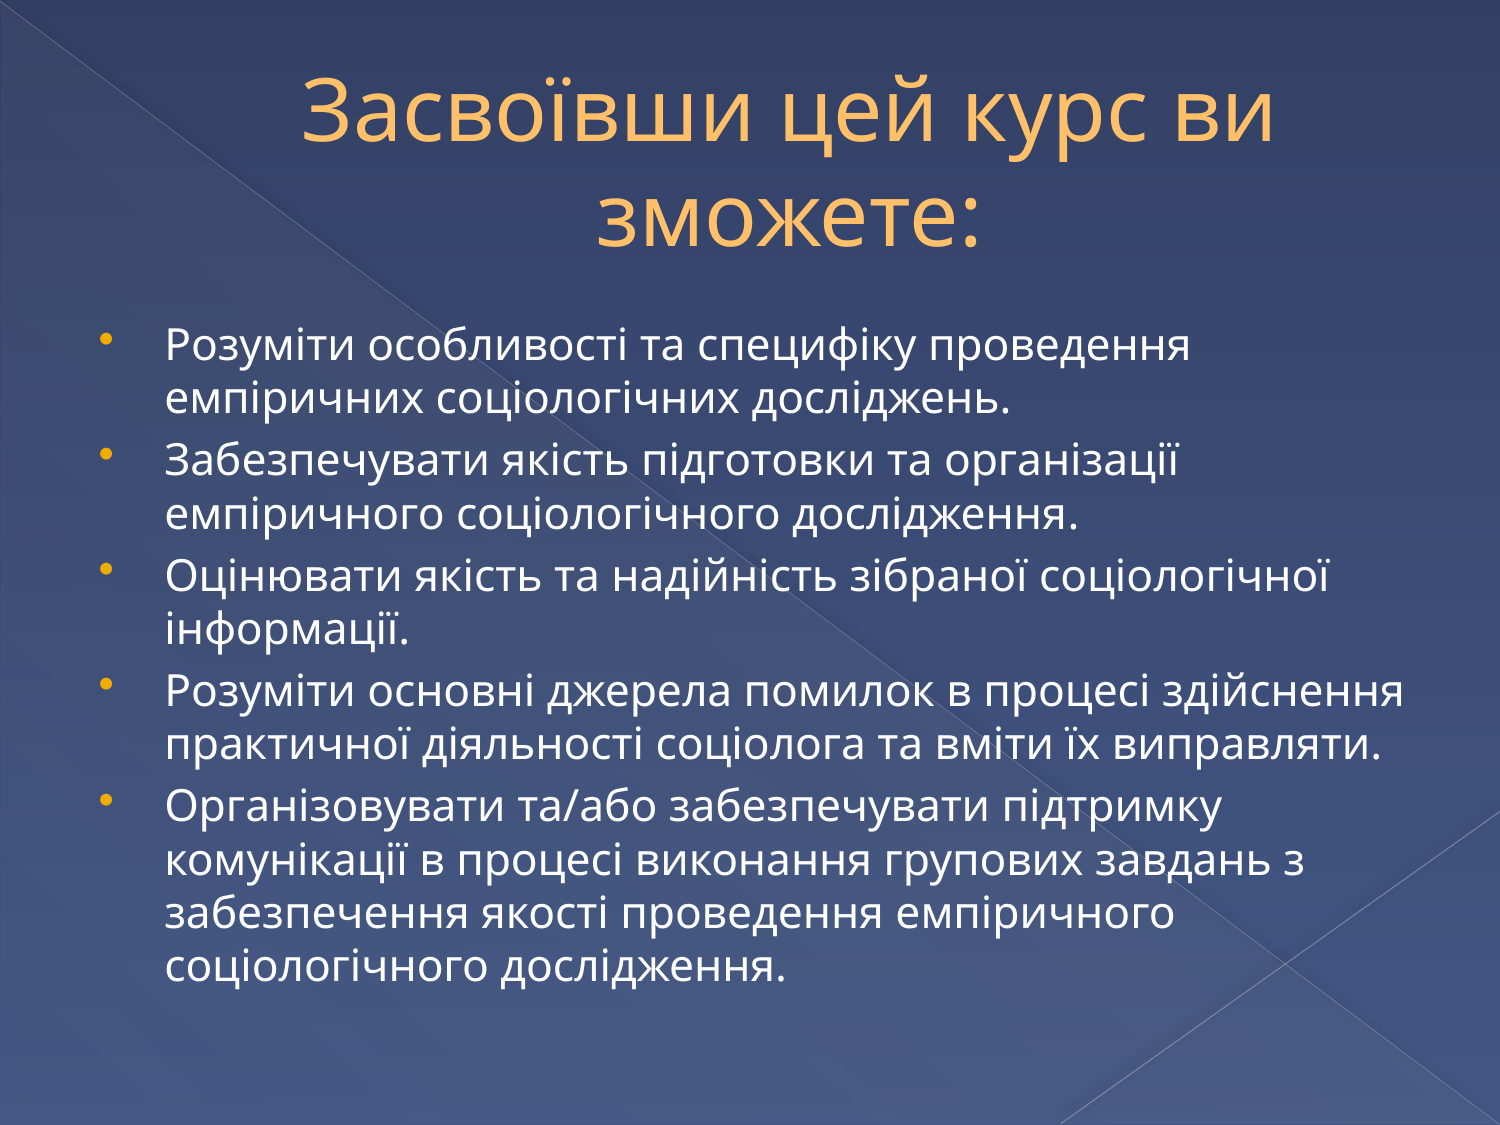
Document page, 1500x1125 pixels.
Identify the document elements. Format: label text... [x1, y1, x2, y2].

title Засвоївши цей курс ви зможете: [75, 43, 1425, 274]
list Розуміти особливості та специфіку проведення емпіричних соціологічних досліджень. Забезпечувати якість підготовки та організації емпіричного соціологічного дослідження. Оцінювати якість та надійність зібраної соціологічної інформації. Розуміти основні джерела помилок в процесі здійснення практичної діяльності соціолога та вміти їх виправляти. Організовувати та/або забезпечувати підтримку комунікації в процесі виконання групових завдань з забезпечення якості проведення емпіричного соціологічного дослідження. [75, 308, 1425, 1059]
